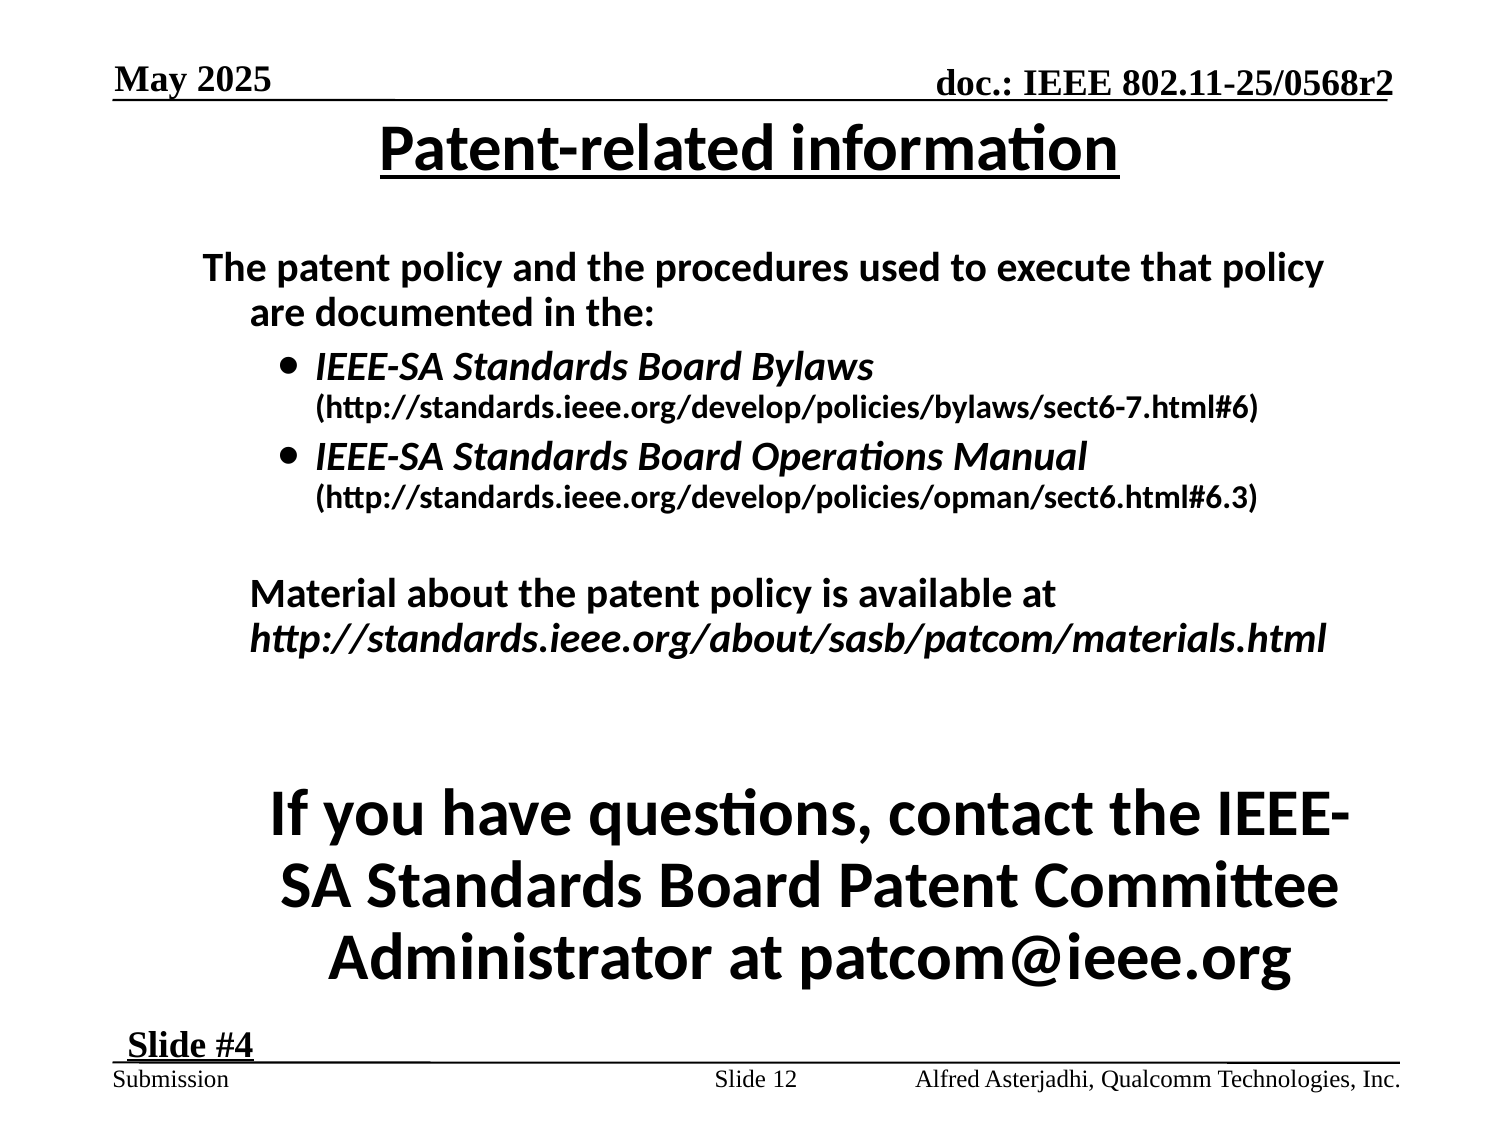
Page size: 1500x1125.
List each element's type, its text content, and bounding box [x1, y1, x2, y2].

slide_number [114, 54, 493, 100]
text_box Slide #4 [112, 1012, 269, 1073]
list The patent policy and the procedures used to execute that policy are documented in the: IEEE-SA Standards Board Bylaws (http://standards.ieee.org/develop/policies/bylaws/sect6-7.html#6) IEEE-SA Standards Board Operations Manual (http://standards.ieee.org/develop/policies/opman/sect6.html#6.3) Material about the patent policy is available at http://standards.ieee.org/about/sasb/patcom/materials.html If you have questions, contact the IEEE-SA Standards Board Patent Committee Administrator at patcom@ieee.org [112, 237, 1388, 913]
footer Alfred Asterjadhi, Qualcomm Technologies, Inc. [878, 1061, 1402, 1093]
slide_number Slide 12 [712, 1061, 800, 1123]
title Patent-related information [112, 112, 1388, 176]
